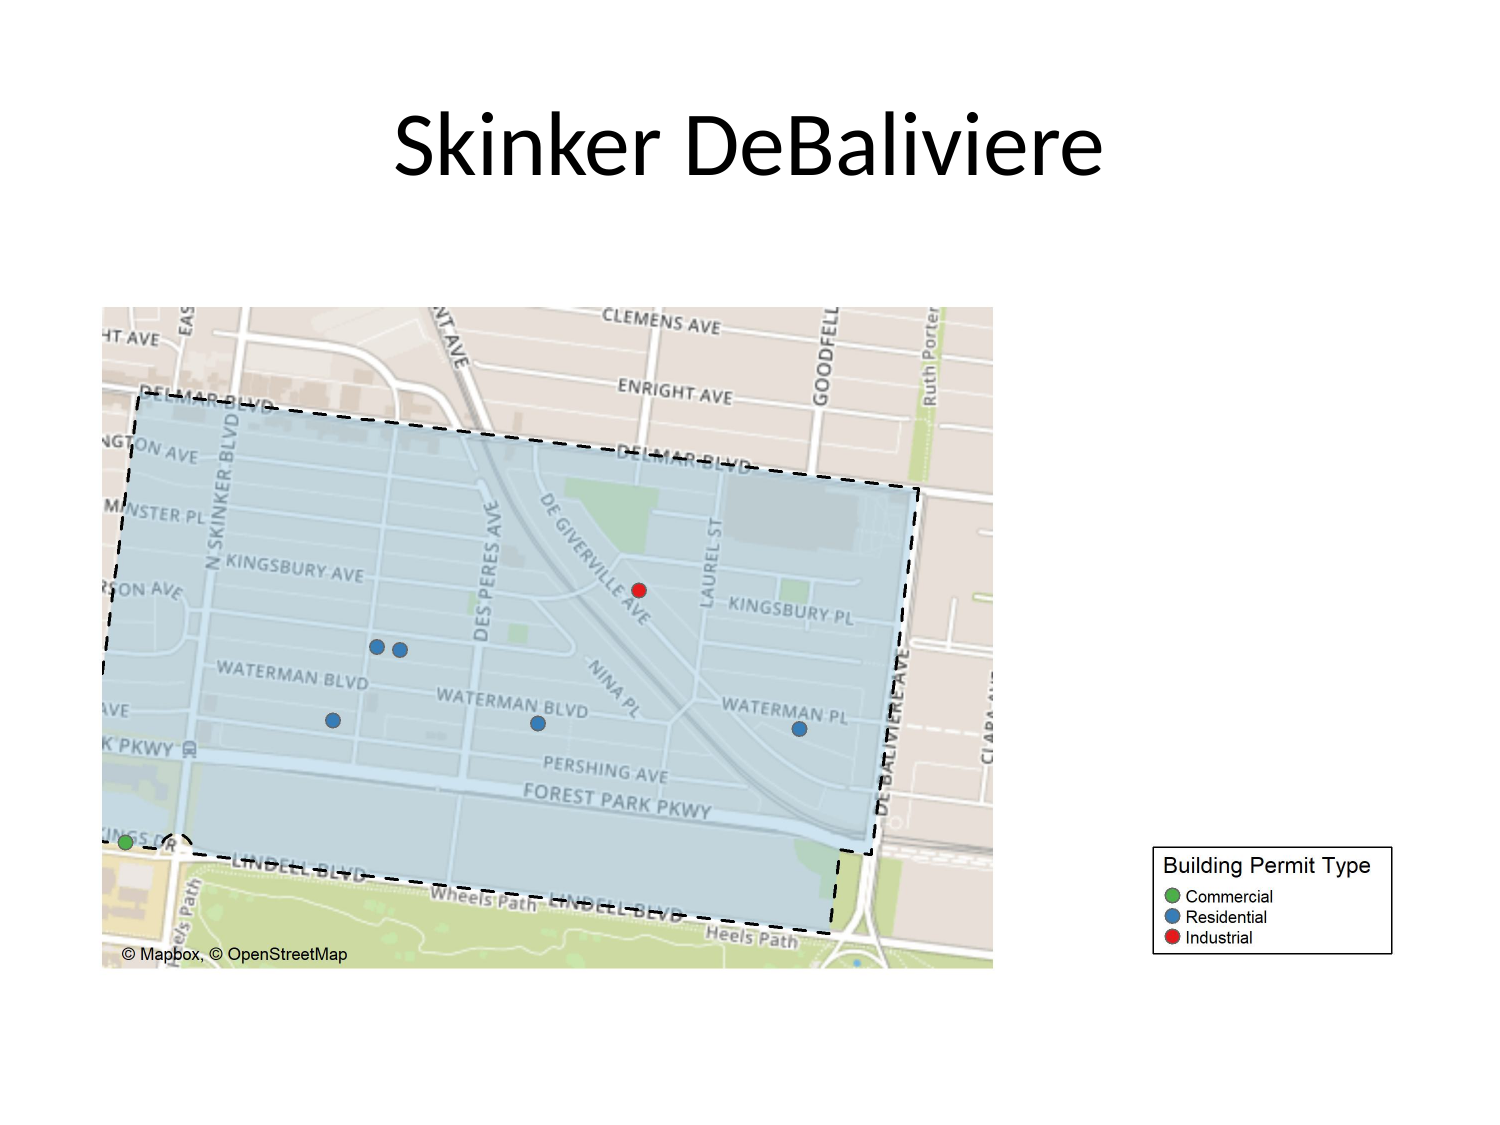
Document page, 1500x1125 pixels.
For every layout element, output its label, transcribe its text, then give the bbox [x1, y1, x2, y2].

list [74, 262, 1426, 1013]
title Skinker DeBaliviere [75, 45, 1425, 233]
